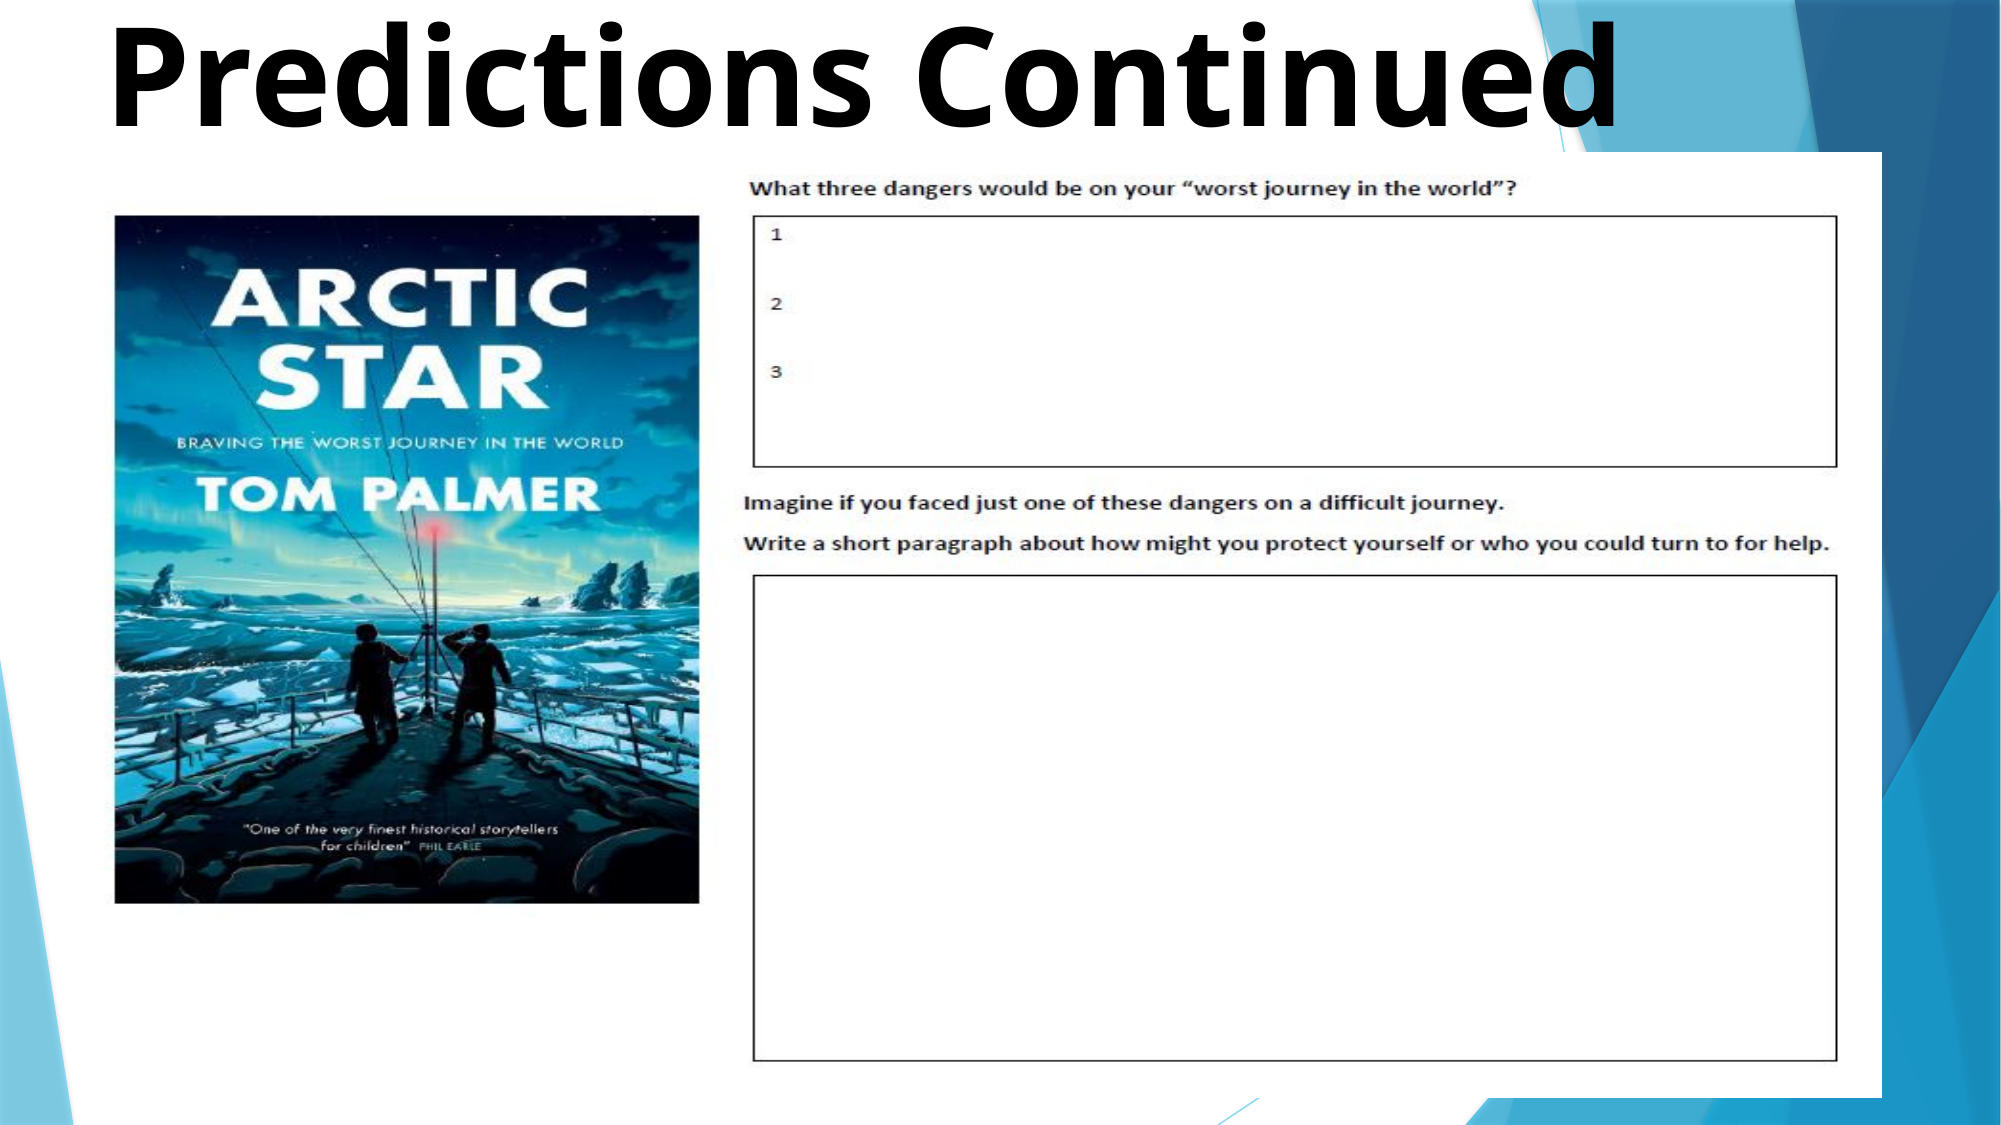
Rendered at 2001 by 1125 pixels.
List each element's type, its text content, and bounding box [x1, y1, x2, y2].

picture [74, 151, 1882, 1099]
text_box Predictions Continued [89, 0, 1815, 150]
